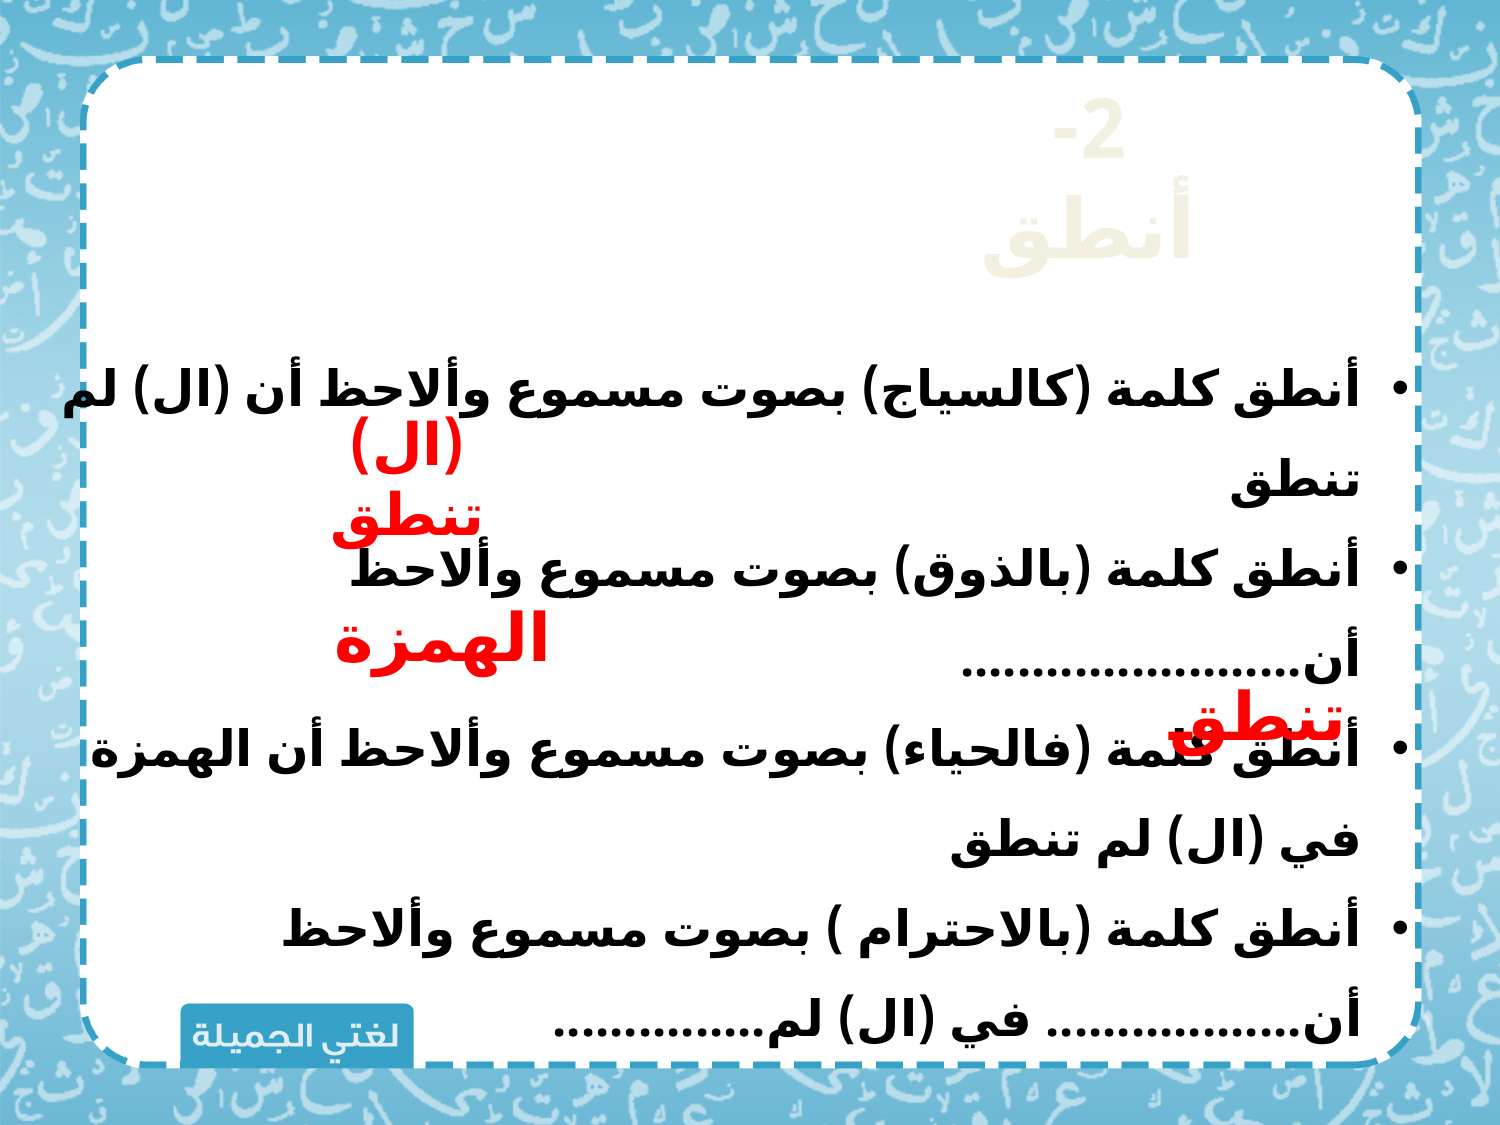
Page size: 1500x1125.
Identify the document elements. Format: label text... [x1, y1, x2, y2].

picture [0, 0, 1500, 1125]
text_box (ال) تنطق [253, 400, 561, 555]
text_box تنطق [1104, 666, 1412, 761]
text_box الهمزة [289, 586, 597, 682]
text_box 2- أنطق [878, 76, 1331, 285]
text_box أنطق كلمة (كالسياج) بصوت مسموع وألاحظ أن (ال) لم تنطق أنطق كلمة (بالذوق) بصوت مسموع وألاحظ أن........................ أنطق كلمة (فالحياء) بصوت مسموع وألاحظ أن الهمزة في (ال) لم تنطق أنطق كلمة (بالاحترام ) بصوت مسموع وألاحظ أن.................. في (ال) لم............... [0, 319, 1424, 1125]
